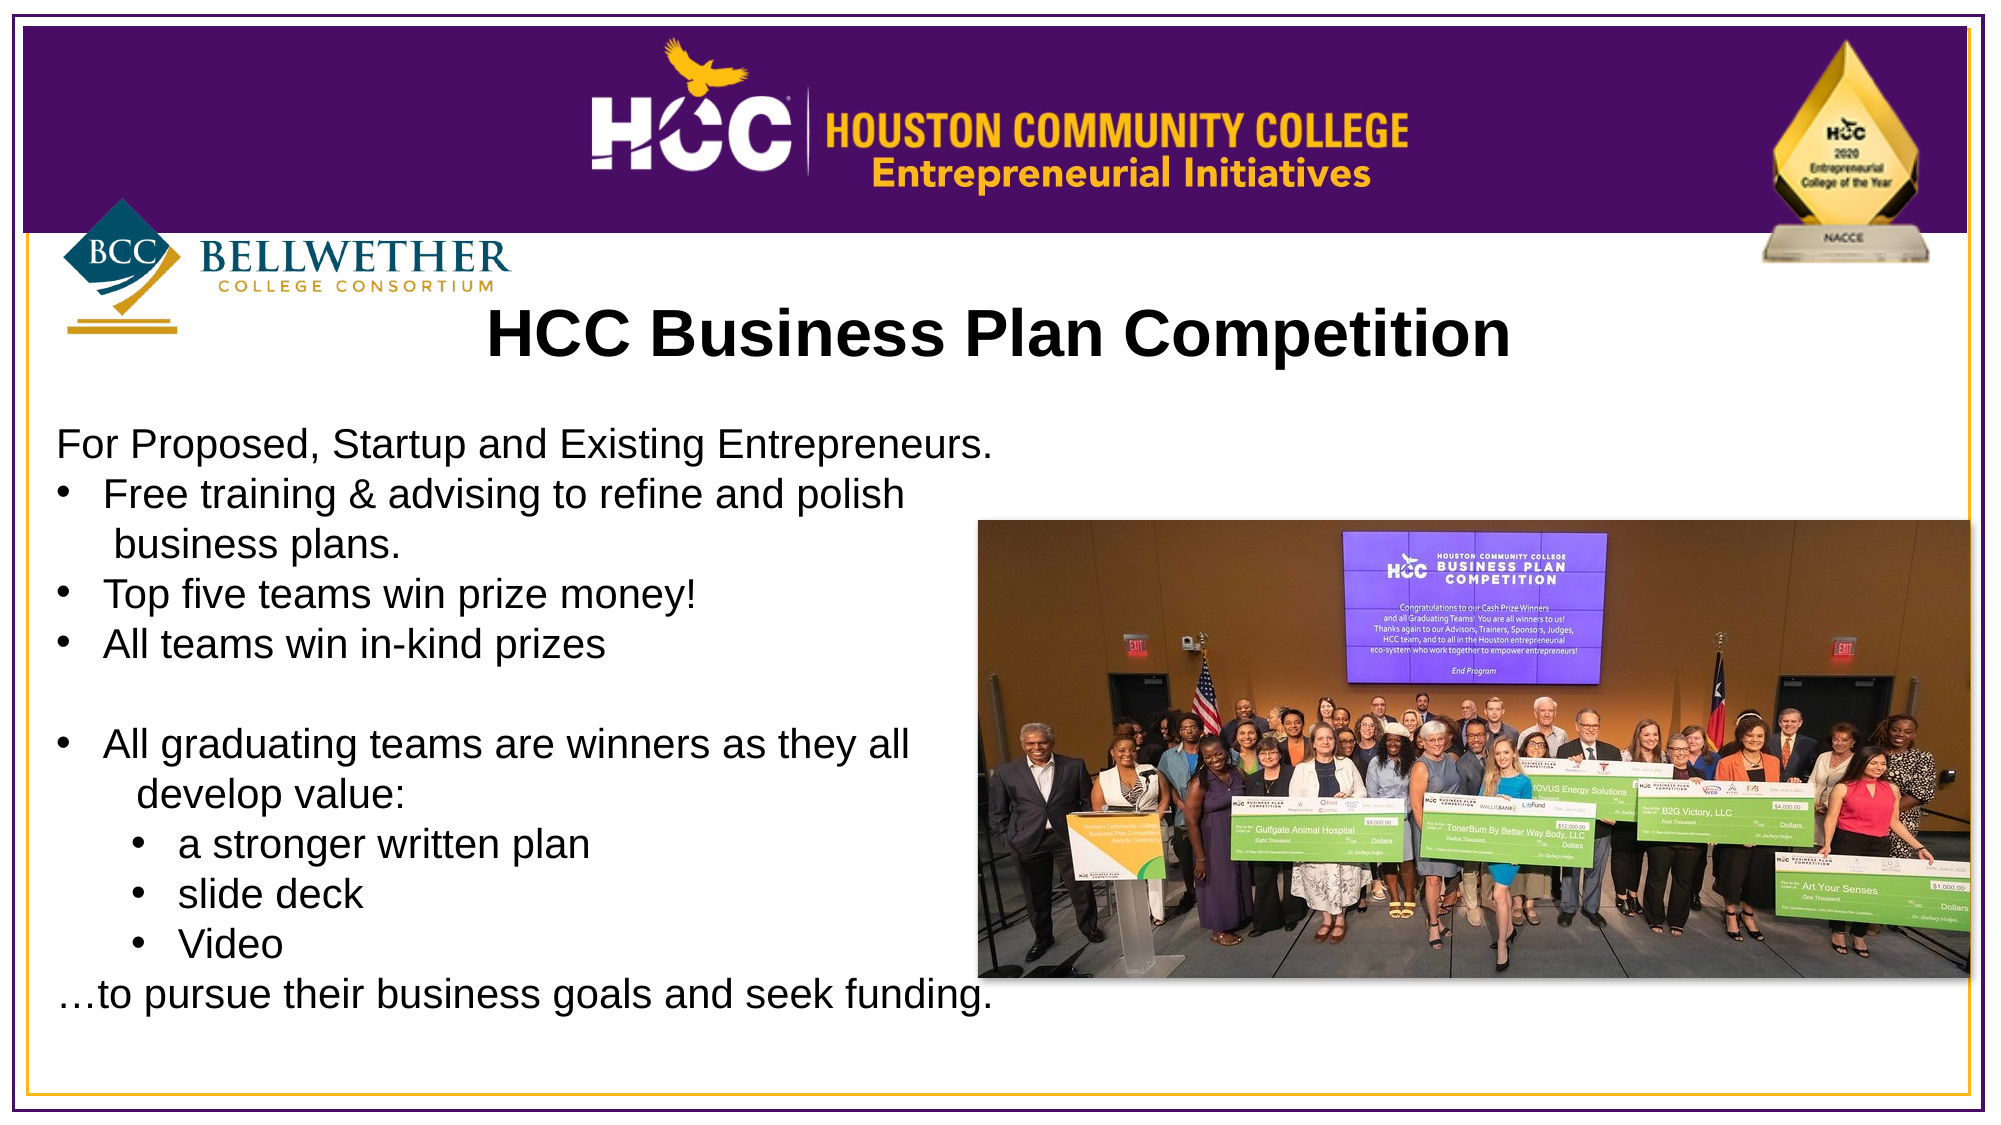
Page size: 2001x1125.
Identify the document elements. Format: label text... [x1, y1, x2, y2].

picture [977, 520, 1971, 978]
picture [1757, 36, 1937, 266]
text_box [27, 29, 1970, 1095]
picture [63, 190, 512, 342]
text_box [23, 27, 1967, 233]
picture [580, 31, 1420, 228]
text_box HCC Business Plan Competition [446, 282, 1554, 378]
text_box [13, 15, 1984, 1111]
